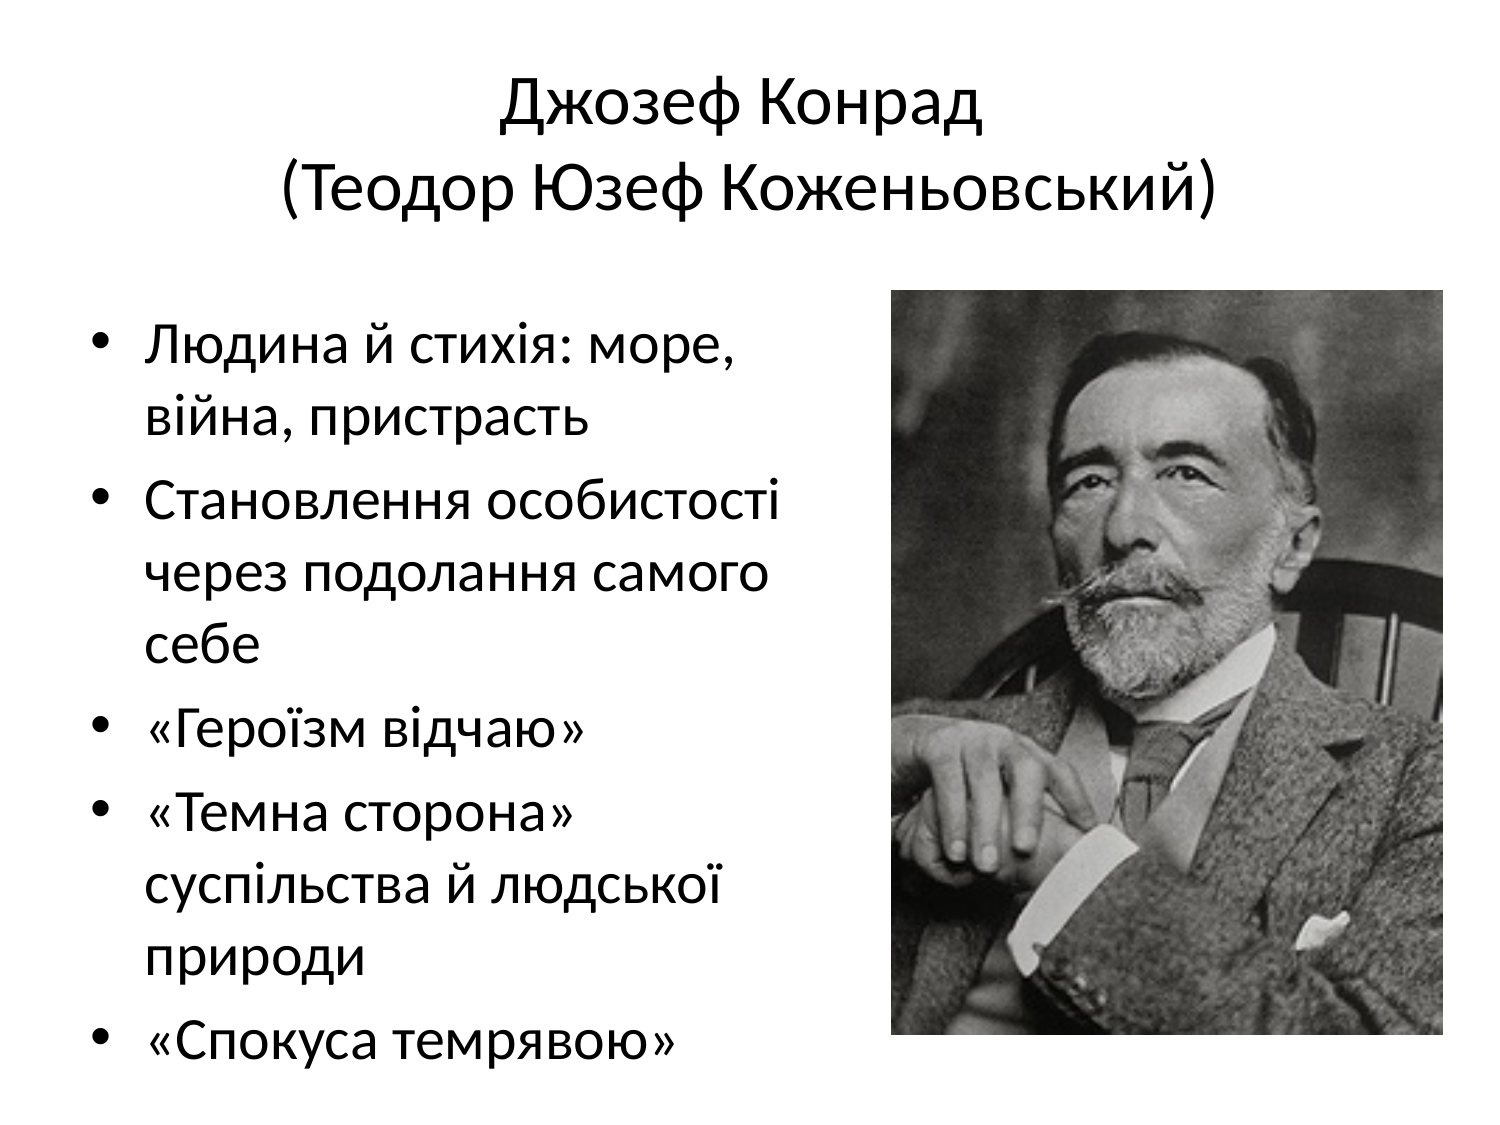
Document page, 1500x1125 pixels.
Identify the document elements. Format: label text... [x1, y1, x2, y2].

title Джозеф Конрад (Теодор Юзеф Коженьовський) [75, 45, 1425, 233]
list Людина й стихія: море, війна, пристрасть Становлення особистості через подолання самого себе «Героїзм відчаю» «Темна сторона» суспільства й людської природи «Спокуса темрявою» [75, 295, 869, 1080]
picture [891, 290, 1444, 1036]
